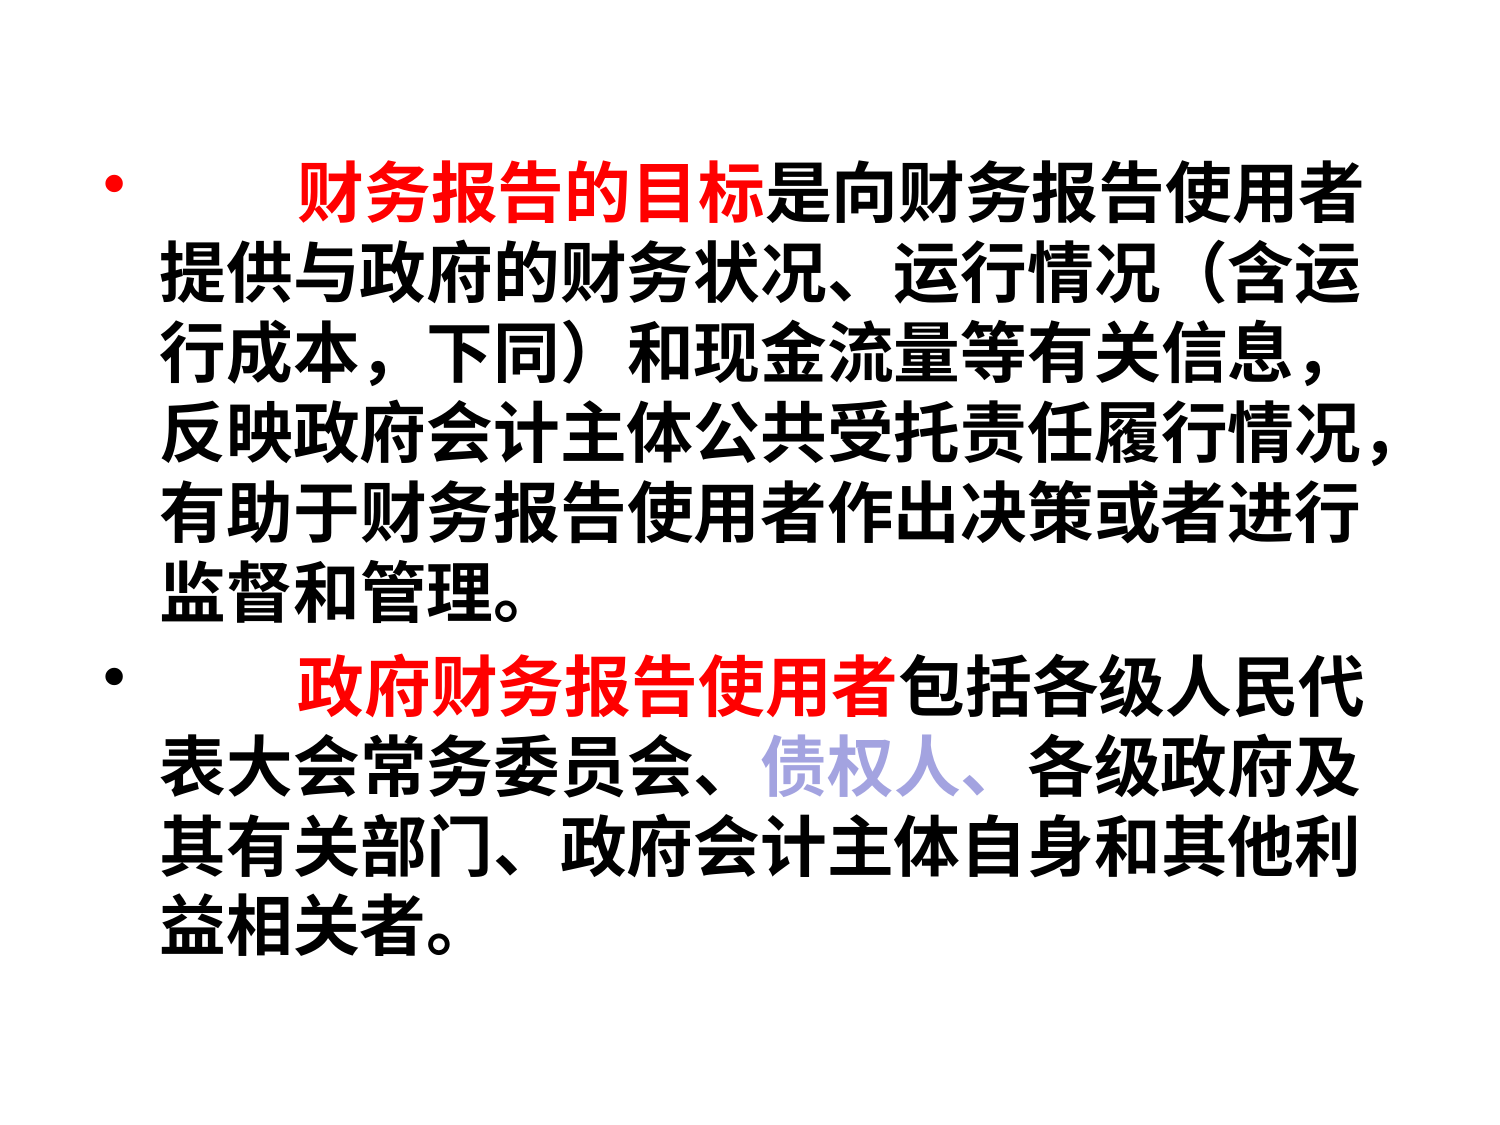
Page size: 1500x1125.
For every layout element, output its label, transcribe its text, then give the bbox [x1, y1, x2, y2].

list 财务报告的目标是向财务报告使用者提供与政府的财务状况、运行情况（含运行成本，下同）和现金流量等有关信息，反映政府会计主体公共受托责任履行情况，有助于财务报告使用者作出决策或者进行监督和管理。 政府财务报告使用者包括各级人民代表大会常务委员会、债权人、各级政府及其有关部门、政府会计主体自身和其他利益相关者。 [88, 143, 1439, 992]
